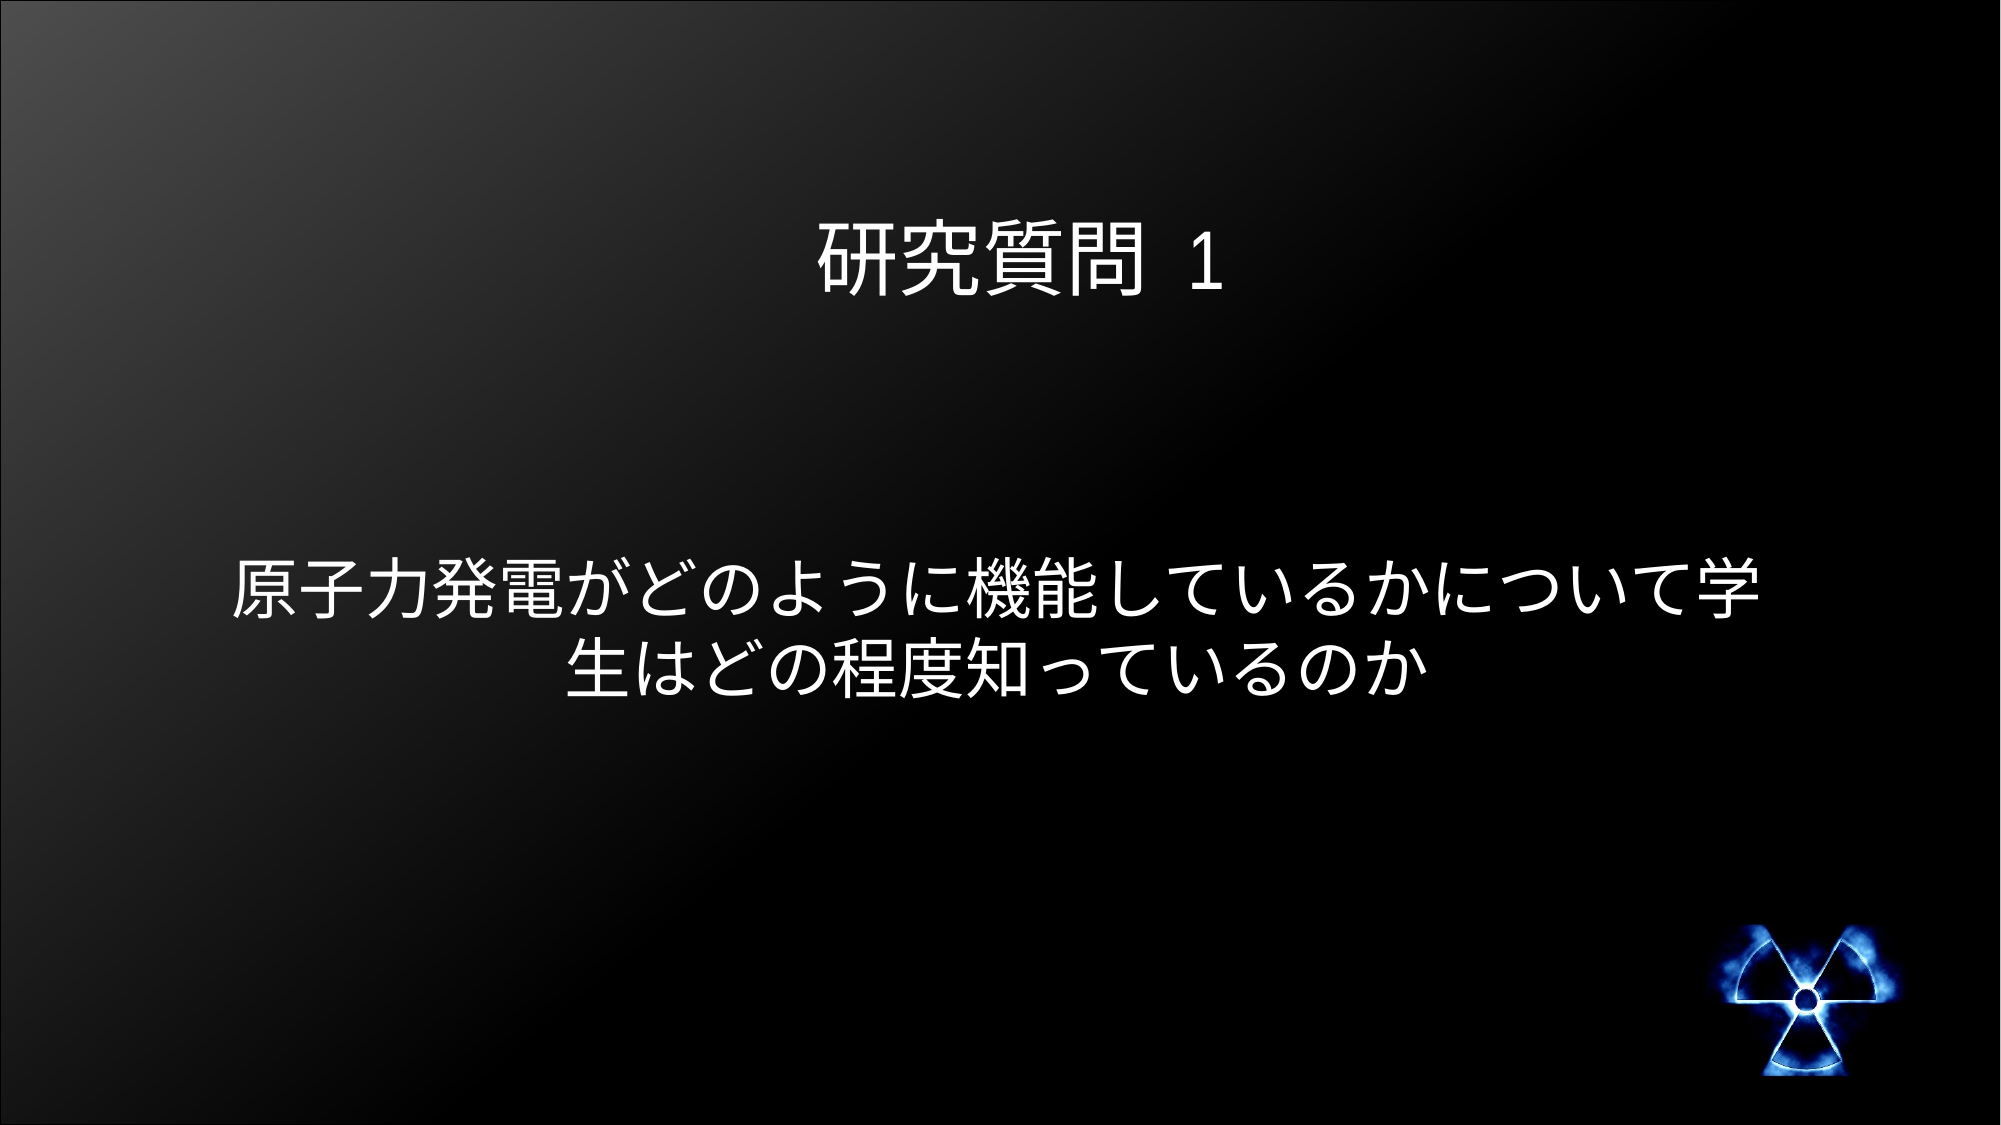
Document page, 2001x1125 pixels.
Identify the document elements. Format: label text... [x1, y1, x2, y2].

picture [1617, 882, 1995, 1118]
title 研究質問 1 [180, 112, 1824, 400]
list 原子力発電がどのように機能しているかについて学生はどの程度知っているのか [187, 531, 1808, 723]
